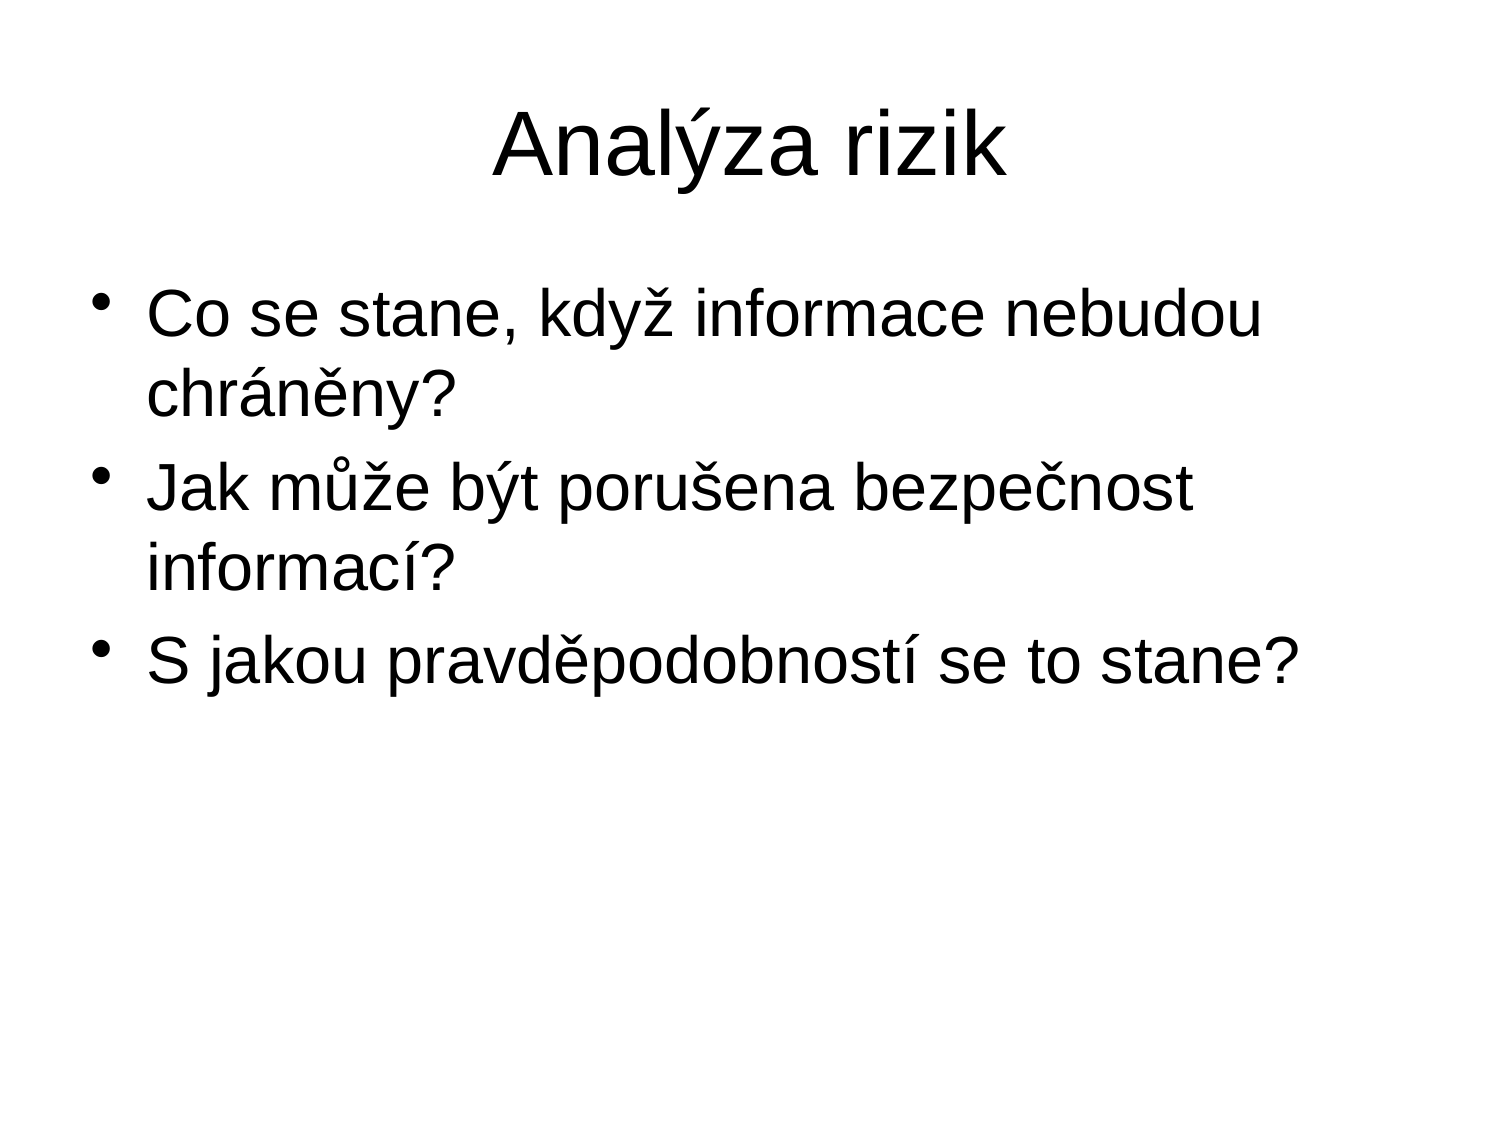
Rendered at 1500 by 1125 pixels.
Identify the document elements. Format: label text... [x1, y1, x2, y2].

title Analýza rizik [74, 44, 1426, 233]
list Co se stane, když informace nebudou chráněny? Jak může být porušena bezpečnost informací? S jakou pravděpodobností se to stane? [74, 262, 1426, 1006]
